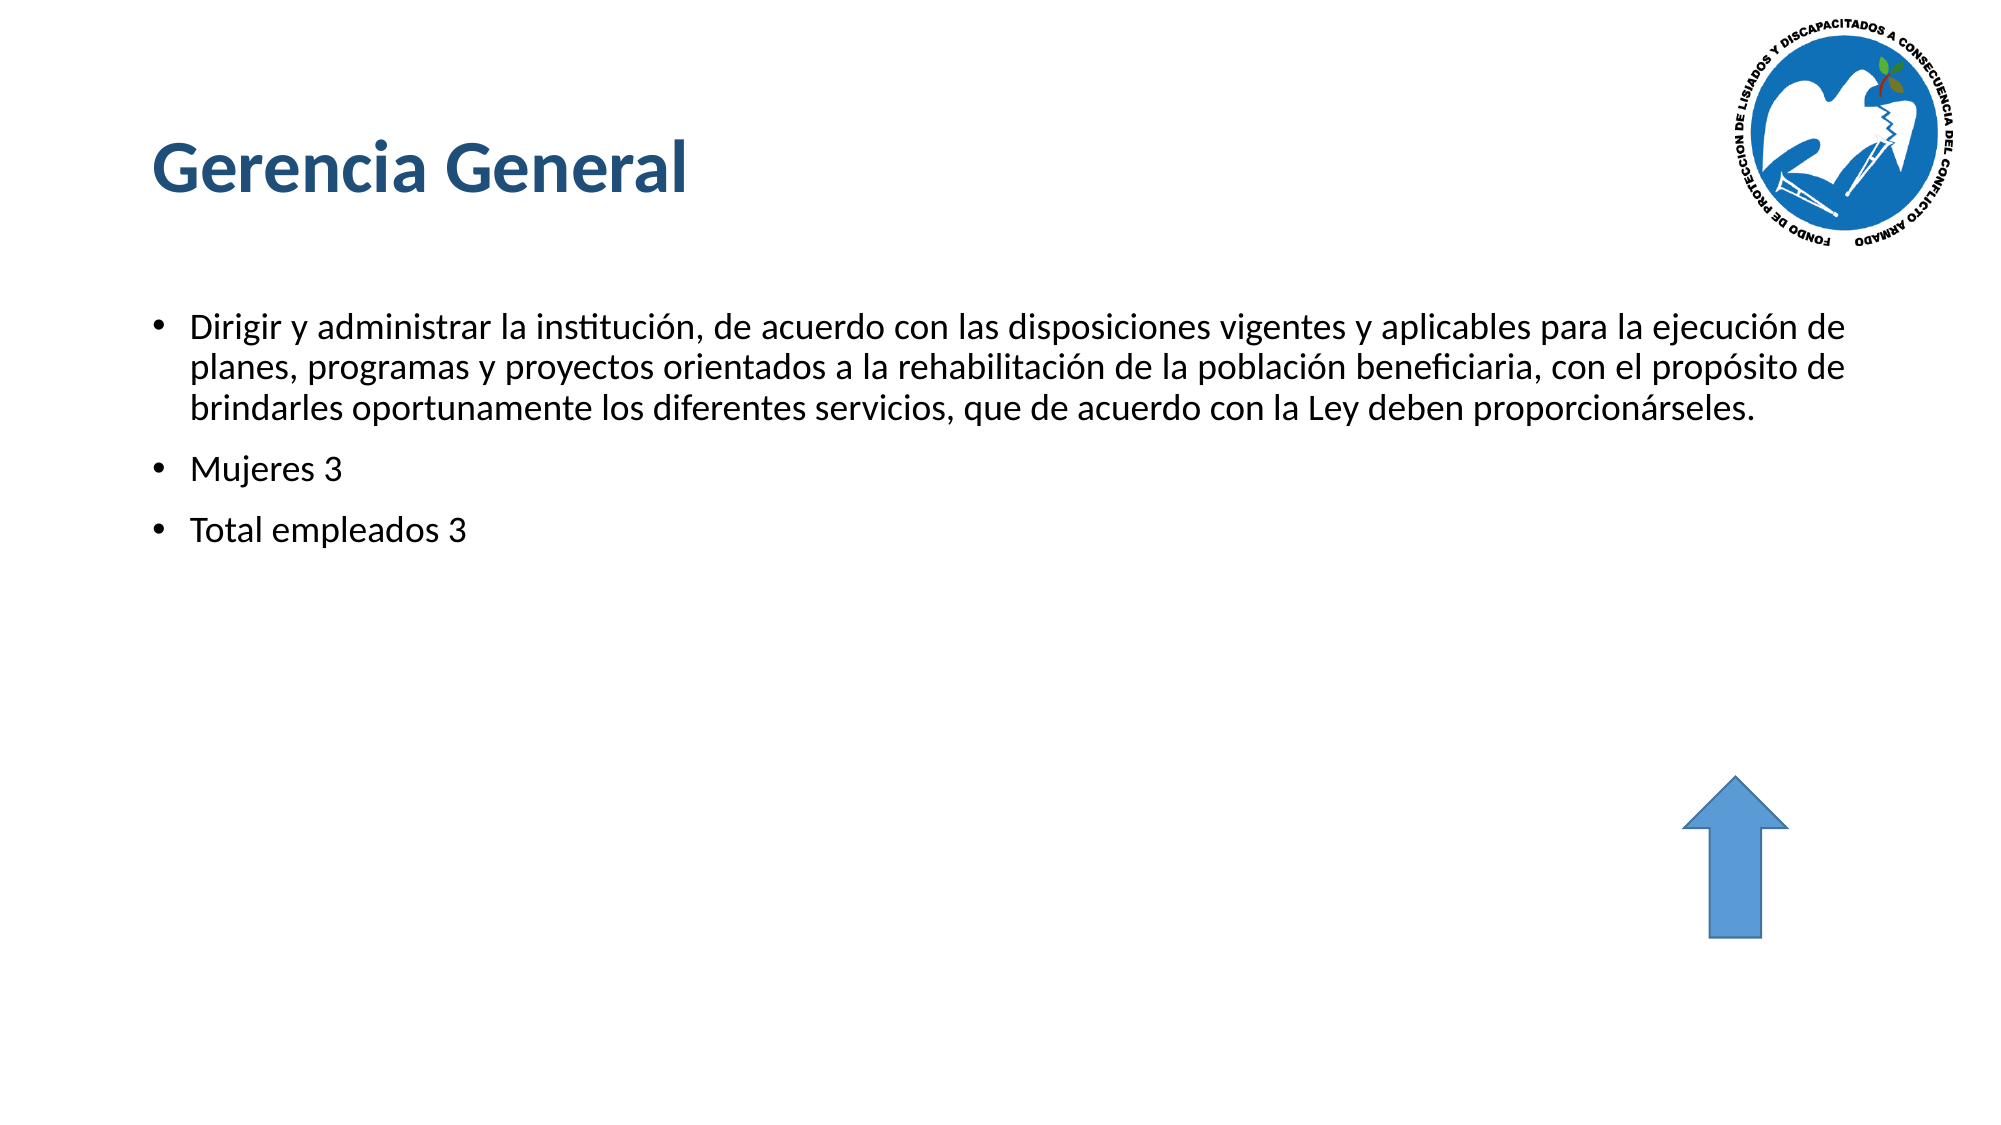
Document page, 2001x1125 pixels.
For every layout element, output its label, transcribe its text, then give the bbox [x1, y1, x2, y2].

picture [1735, 19, 1953, 246]
list Dirigir y administrar la institución, de acuerdo con las disposiciones vigentes y aplicables para la ejecución de planes, programas y proyectos orientados a la rehabilitación de la población beneficiaria, con el propósito de brindarles oportunamente los diferentes servicios, que de acuerdo con la Ley deben proporcionárseles. Mujeres 3 Total empleados 3 [137, 299, 1863, 1014]
title Gerencia General [137, 59, 1863, 278]
text_box [1681, 775, 1790, 939]
